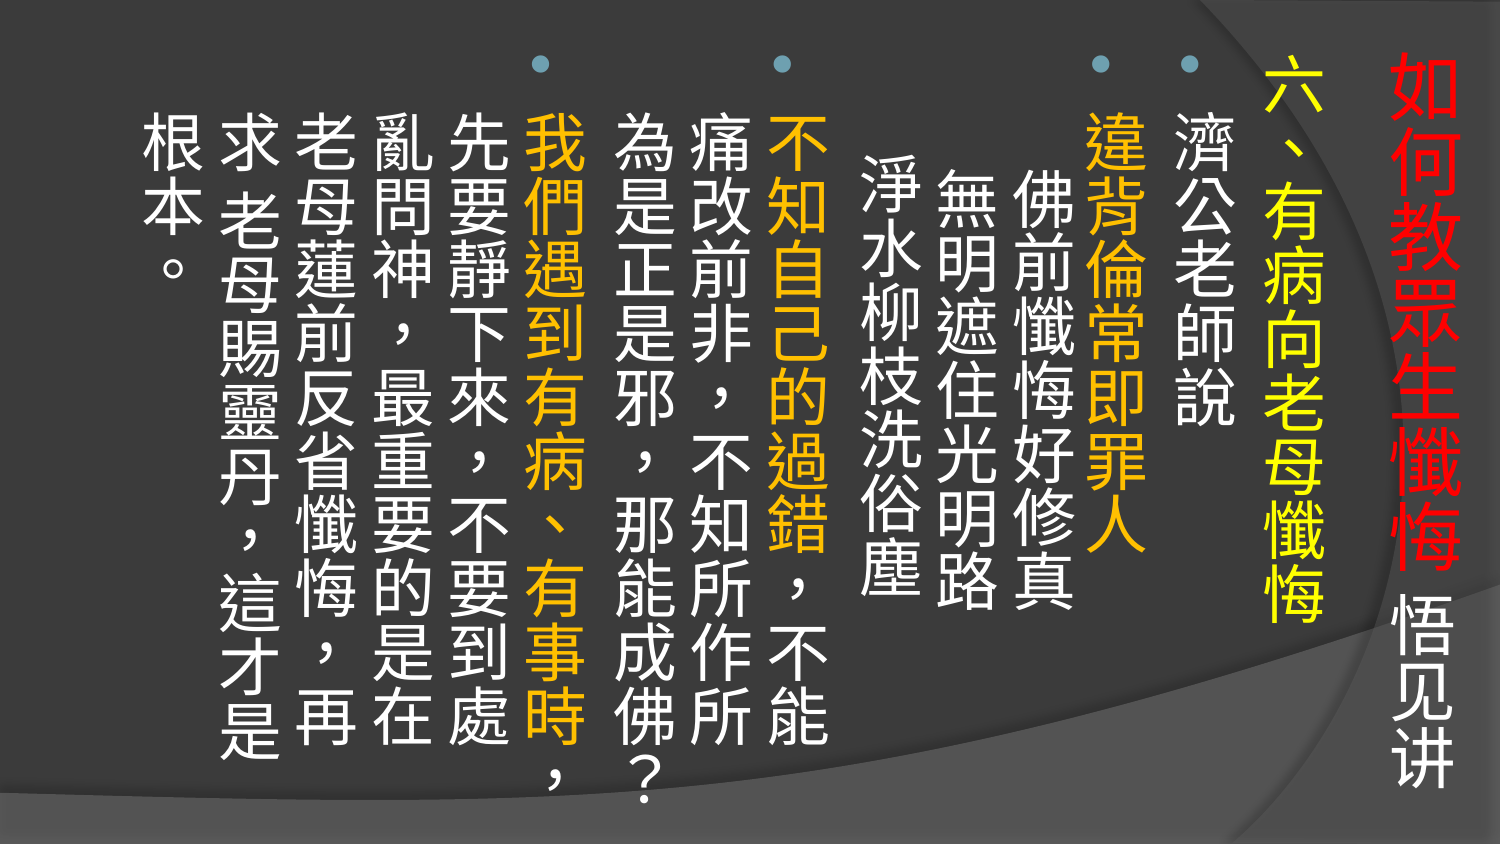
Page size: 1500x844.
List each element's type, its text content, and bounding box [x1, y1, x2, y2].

title 如何教眾生懺悔 悟见讲 [1364, 21, 1483, 820]
list 六、有病向老母懺悔 濟公老師說 違背倫常即罪人 佛前懺悔好修真 無明遮住光明路 淨水柳枝洗俗塵 不知自己的過錯，不能痛改前非，不知所作所為是正是邪，那能成佛？ 我們遇到有病、有事時，先要靜下來，不要到處亂問神，最重要的是在老母蓮前反省懺悔，再求 老母賜靈丹，這才是根本。 [36, 32, 1353, 820]
